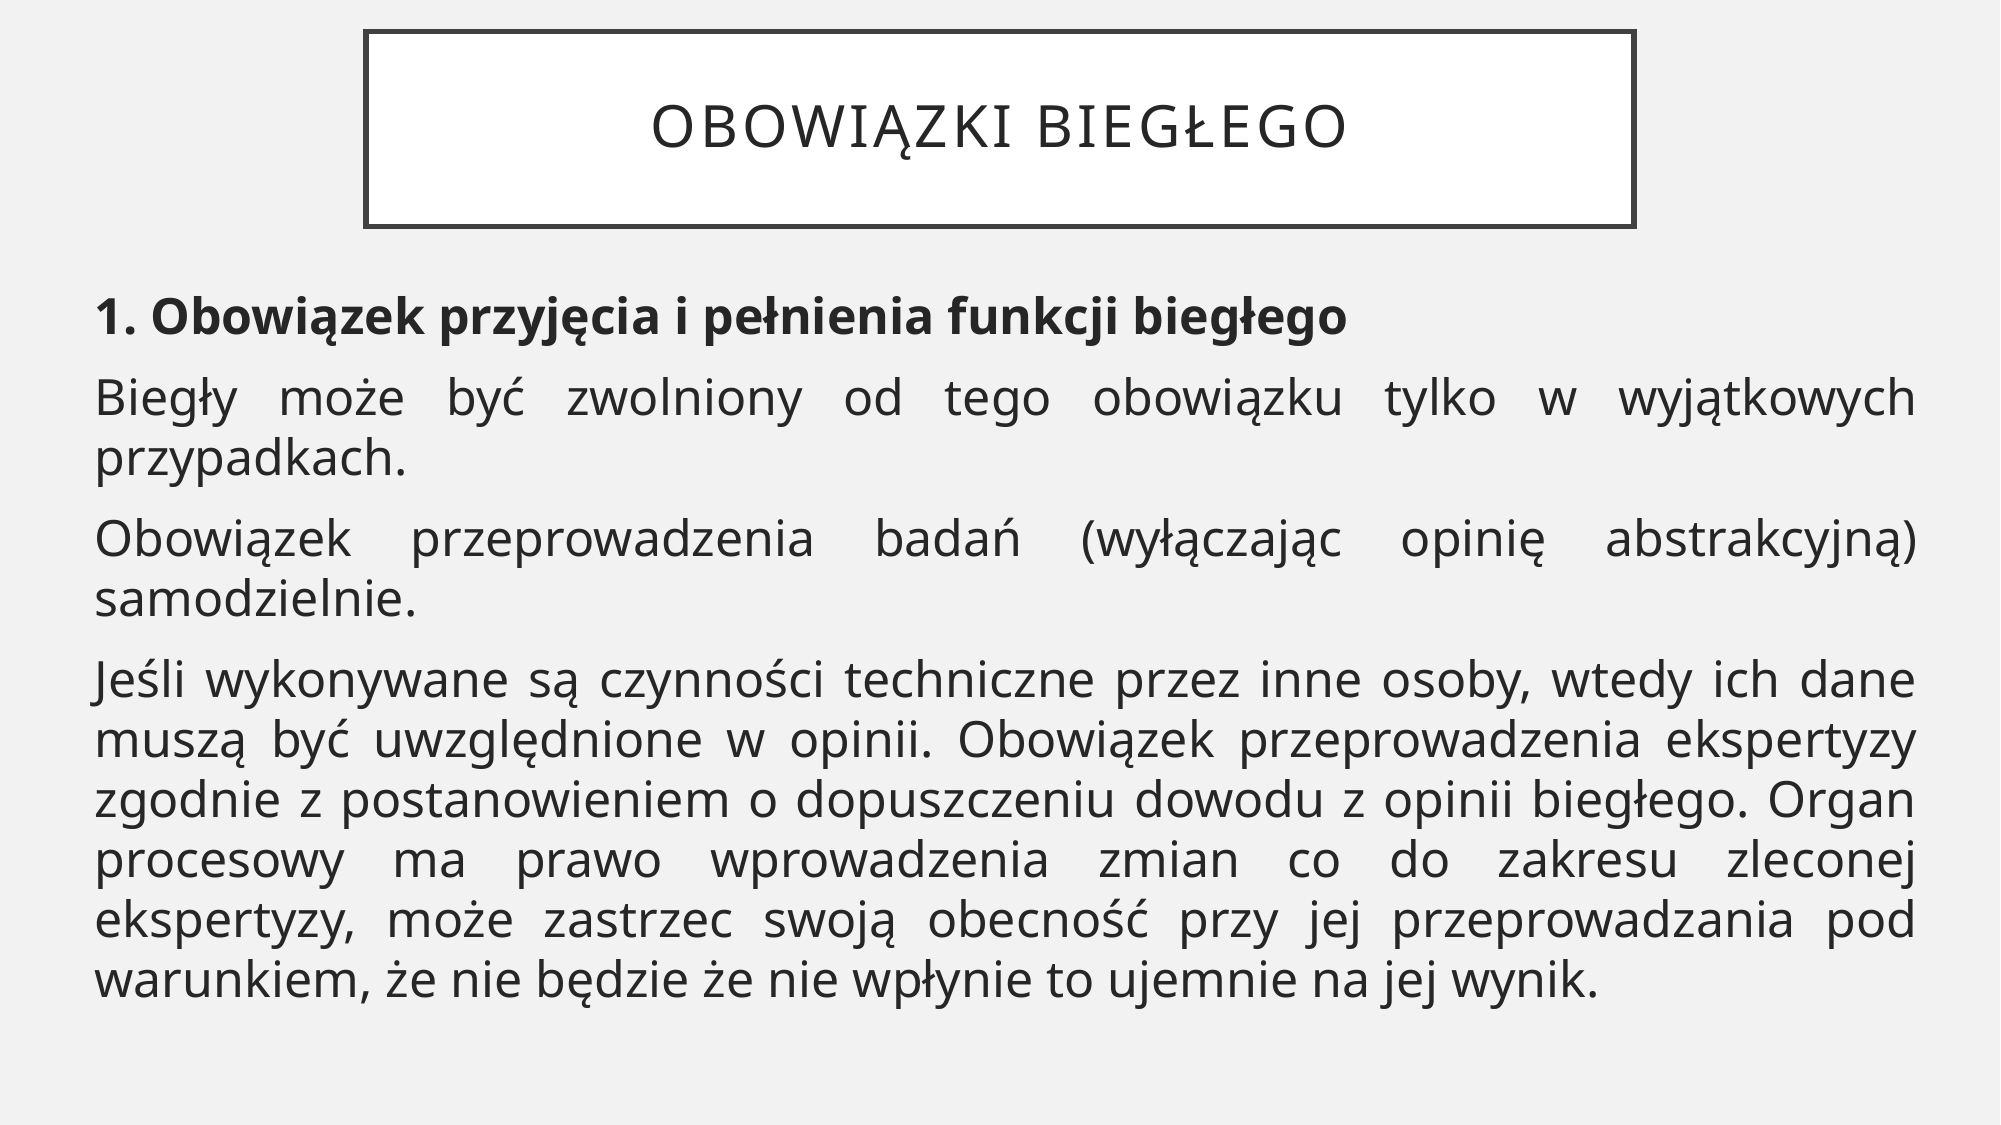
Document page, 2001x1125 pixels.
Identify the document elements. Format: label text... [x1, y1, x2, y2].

list 1. Obowiązek przyjęcia i pełnienia funkcji biegłego Biegły może być zwolniony od tego obowiązku tylko w wyjątkowych przypadkach. Obowiązek przeprowadzenia badań (wyłączając opinię abstrakcyjną) samodzielnie. Jeśli wykonywane są czynności techniczne przez inne osoby, wtedy ich dane muszą być uwzględnione w opinii. Obowiązek przeprowadzenia ekspertyzy zgodnie z postanowieniem o dopuszczeniu dowodu z opinii biegłego. Organ procesowy ma prawo wprowadzenia zmian co do zakresu zleconej ekspertyzy, może zastrzec swoją obecność przy jej przeprowadzania pod warunkiem, że nie będzie że nie wpłynie to ujemnie na jej wynik. [79, 277, 1934, 1067]
title Obowiązki biegłego [363, 29, 1637, 229]
